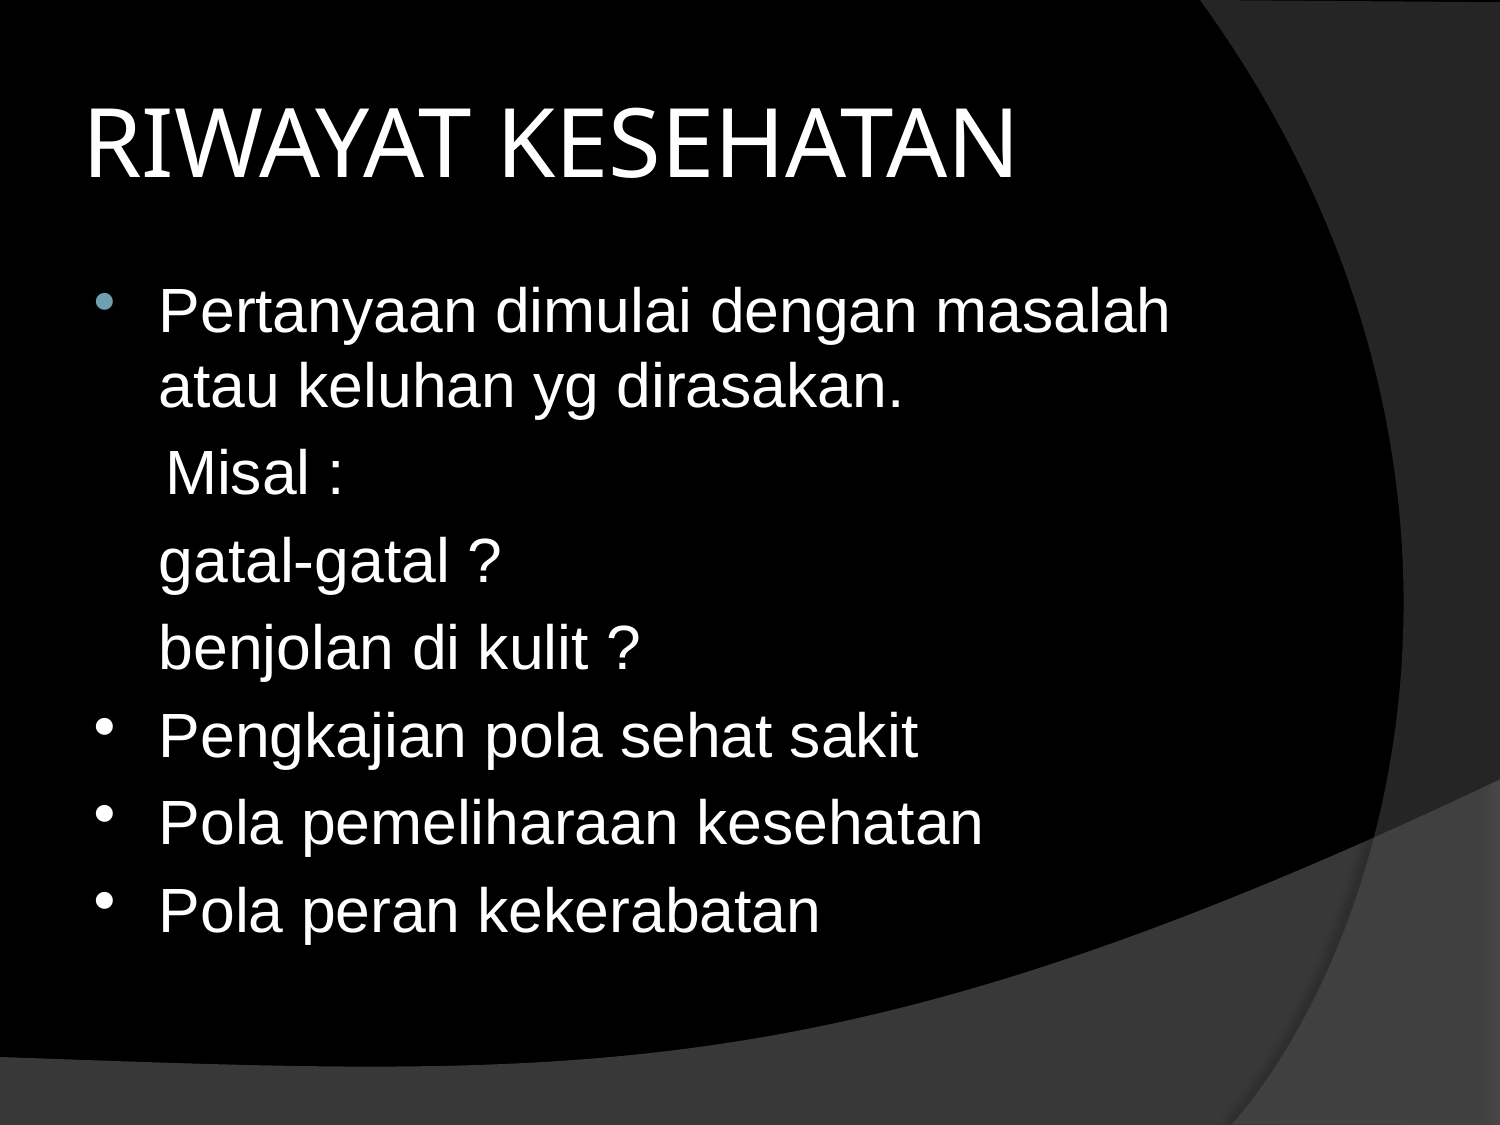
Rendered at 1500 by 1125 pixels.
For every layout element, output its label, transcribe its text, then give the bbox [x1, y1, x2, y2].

list Pertanyaan dimulai dengan masalah atau keluhan yg dirasakan. Misal : gatal-gatal ? benjolan di kulit ? Pengkajian pola sehat sakit Pola pemeliharaan kesehatan Pola peran kekerabatan [74, 262, 1301, 1006]
title RIWAYAT KESEHATAN [74, 44, 1301, 233]
